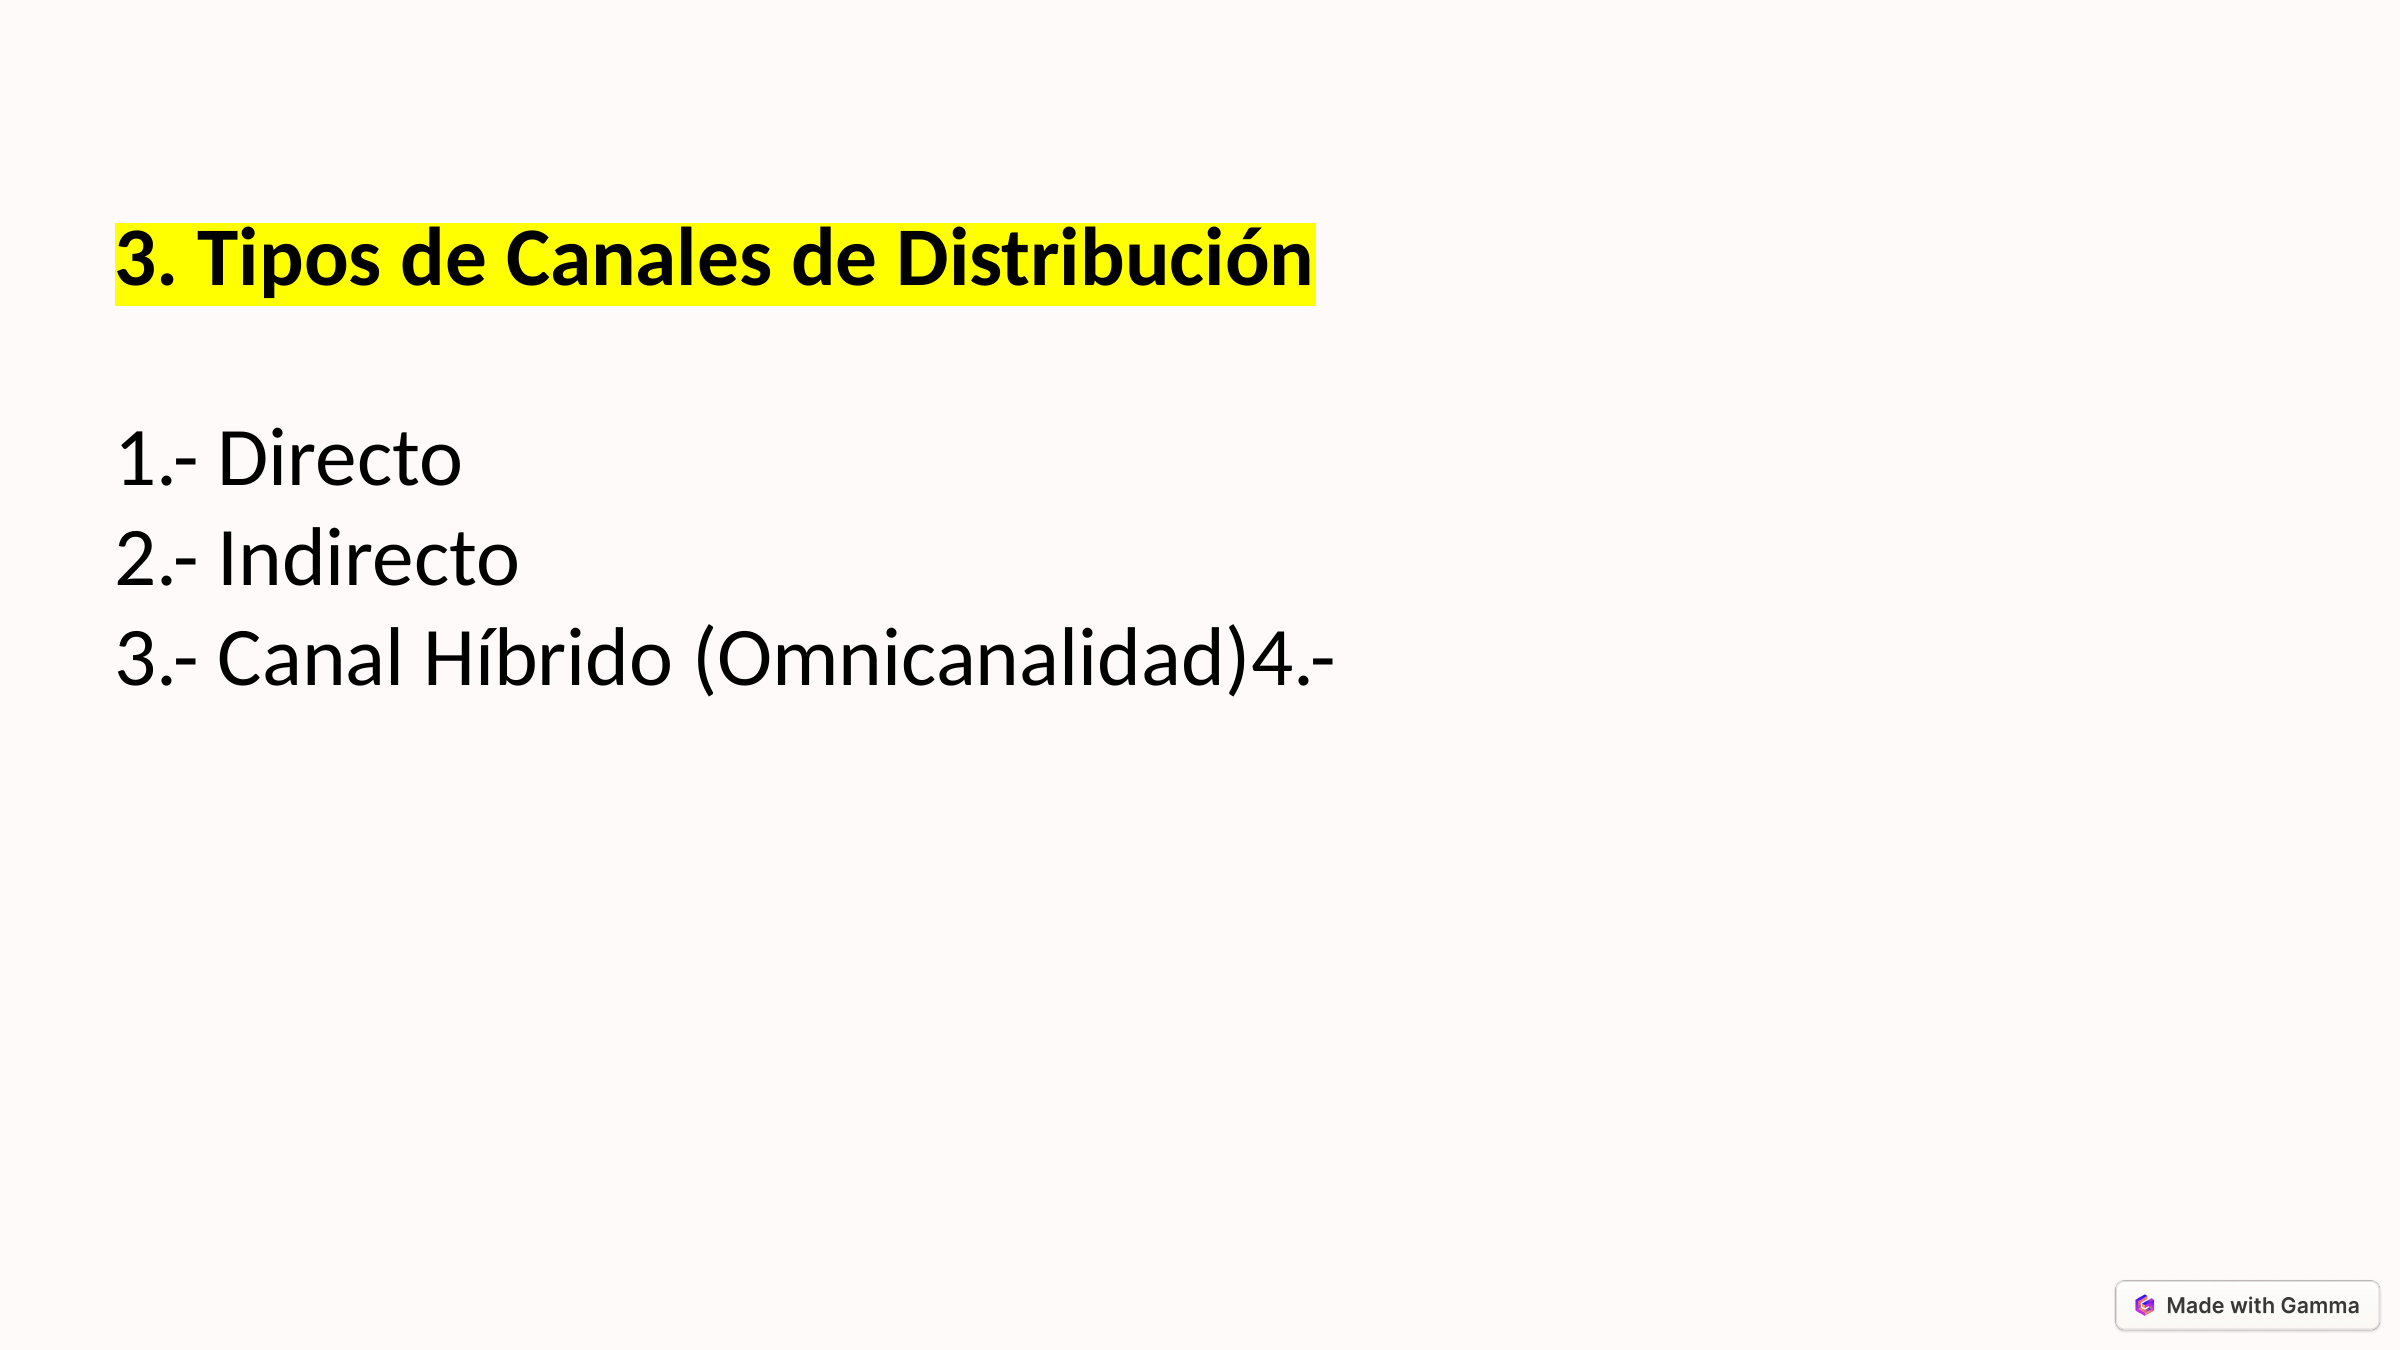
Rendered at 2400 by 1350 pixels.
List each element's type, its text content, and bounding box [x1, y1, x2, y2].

picture [2106, 1271, 2389, 1339]
text_box 3. Tipos de Canales de Distribución 1.- Directo 2.- Indirecto 3.- Canal Híbrido (Omnicanalidad)4.- [99, 194, 2350, 710]
